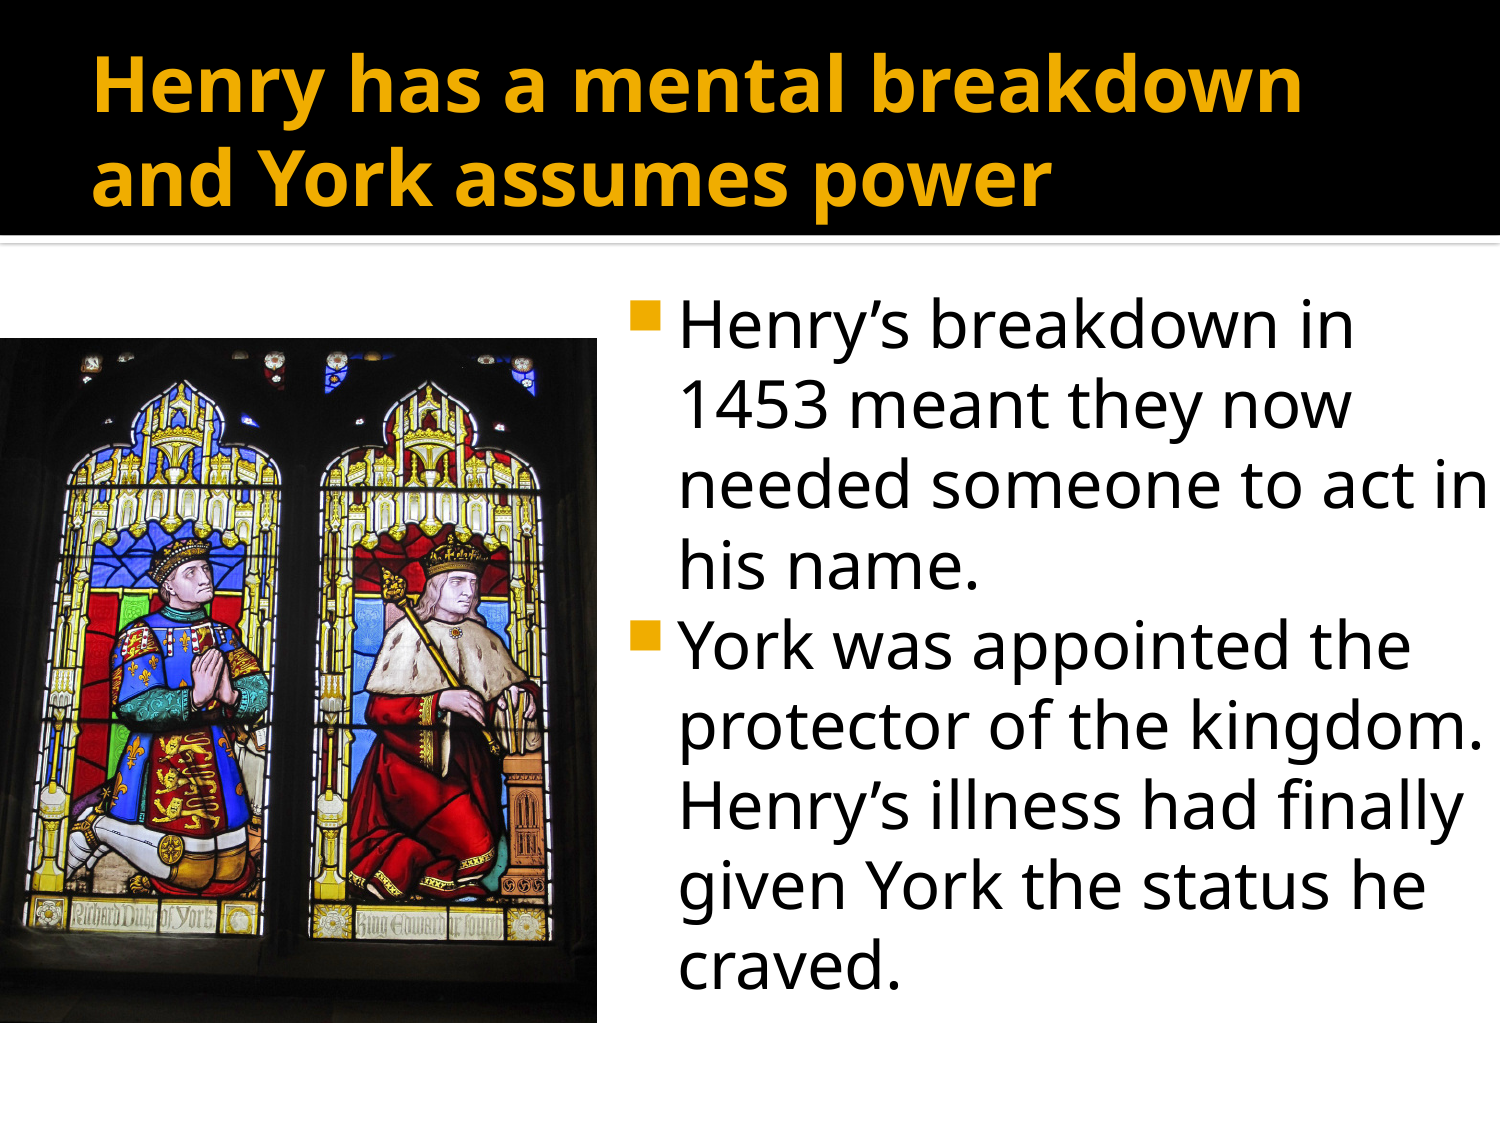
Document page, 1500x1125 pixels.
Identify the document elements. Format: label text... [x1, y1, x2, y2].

title Henry has a mental breakdown and York assumes power [75, 25, 1425, 231]
picture [0, 337, 597, 1023]
list Henry’s breakdown in 1453 meant they now needed someone to act in his name. York was appointed the protector of the kingdom. Henry’s illness had finally given York the status he craved. [596, 267, 1500, 1125]
